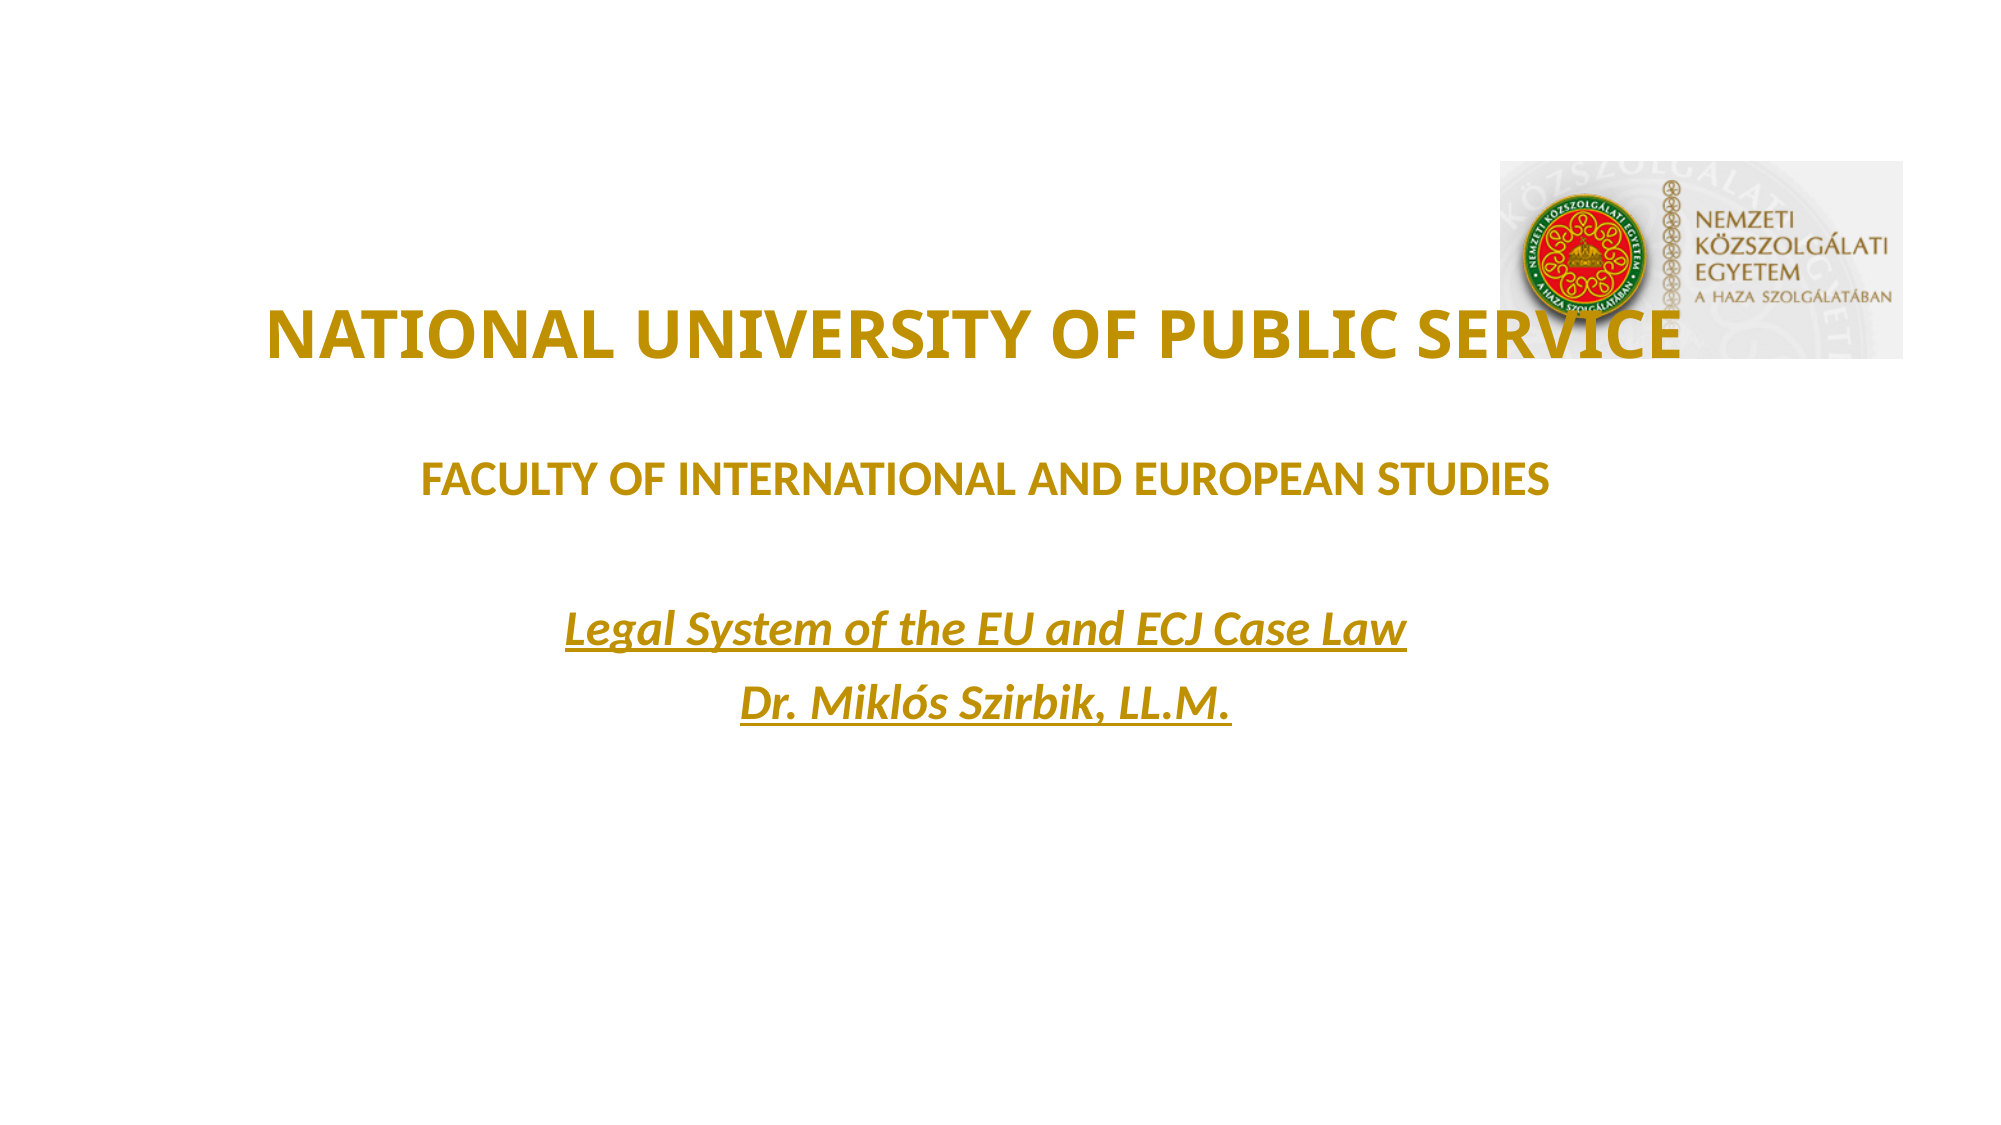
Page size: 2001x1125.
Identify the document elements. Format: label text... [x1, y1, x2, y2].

subtitle FACULTY OF INTERNATIONAL AND EUROPEAN STUDIES Legal System of the EU and ECJ Case Law Dr. Miklós Szirbik, LL.M. [235, 444, 1736, 1028]
title NATIONAL UNIVERSITY OF PUBLIC SERVICE [249, 138, 1925, 381]
picture [1500, 161, 1903, 359]
